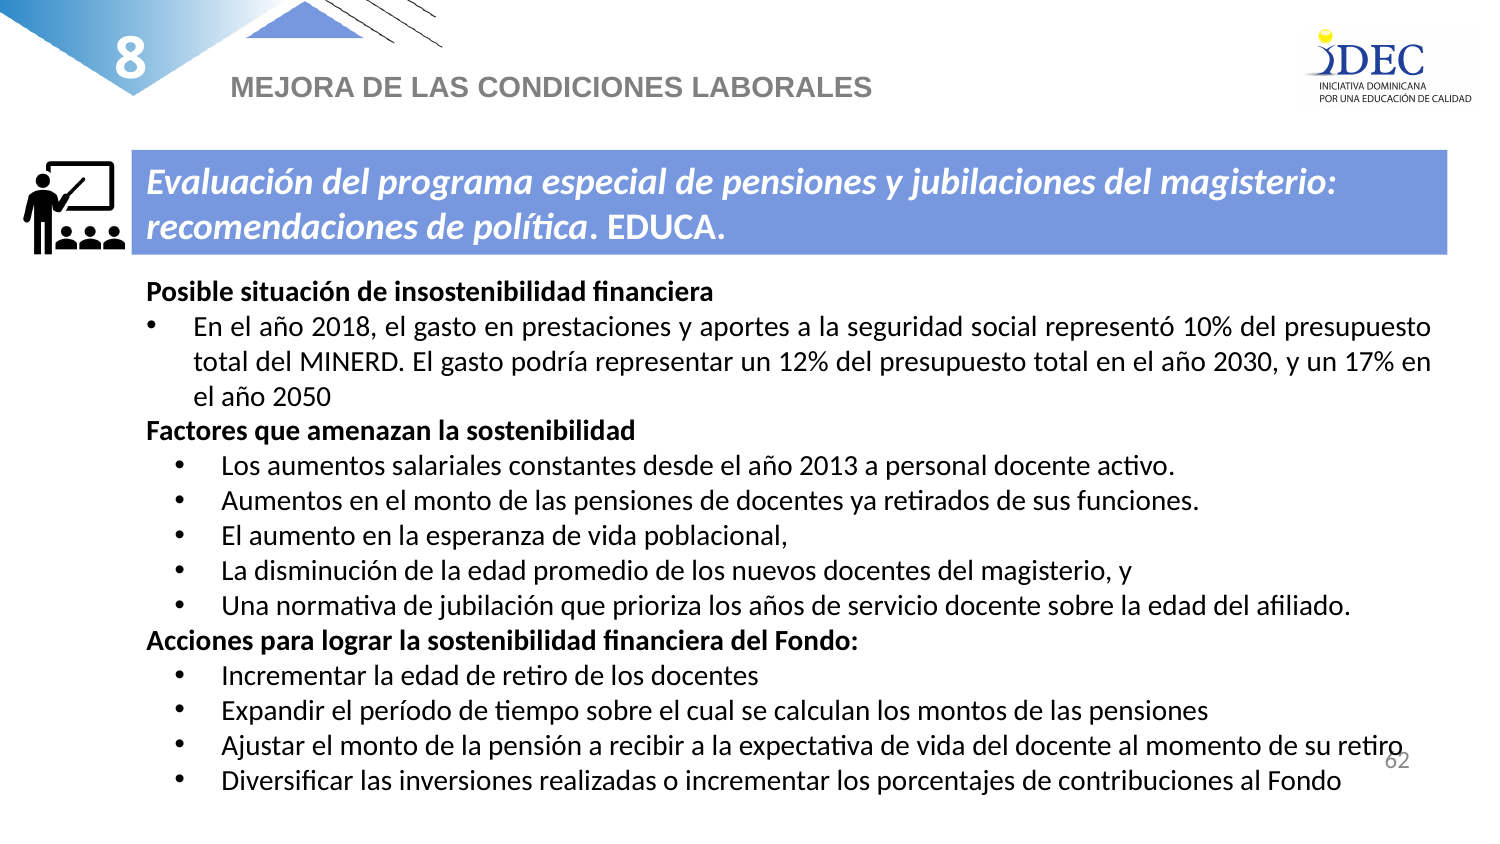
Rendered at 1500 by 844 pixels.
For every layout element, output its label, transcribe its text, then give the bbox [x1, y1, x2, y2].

text_box Evaluación del programa especial de pensiones y jubilaciones del magisterio: recomendaciones de política. EDUCA. [133, 149, 1448, 255]
picture [0, 0, 1498, 108]
text_box Posible situación de insostenibilidad financiera En el año 2018, el gasto en prestaciones y aportes a la seguridad social representó 10% del presupuesto total del MINERD. El gasto podría representar un 12% del presupuesto total en el año 2030, y un 17% en el año 2050 Factores que amenazan la sostenibilidad Los aumentos salariales constantes desde el año 2013 a personal docente activo. Aumentos en el monto de las pensiones de docentes ya retirados de sus funciones. El aumento en la esperanza de vida poblacional, La disminución de la edad promedio de los nuevos docentes del magisterio, y Una normativa de jubilación que prioriza los años de servicio docente sobre la edad del afiliado. Acciones para lograr la sostenibilidad financiera del Fondo: Incrementar la edad de retiro de los docentes Expandir el período de tiempo sobre el cual se calculan los montos de las pensiones Ajustar el monto de la pensión a recibir a la expectativa de vida del docente al momento de su retiro Diversificar las inversiones realizadas o incrementar los porcentajes de contribuciones al Fondo [131, 264, 1448, 804]
picture [16, 149, 133, 265]
